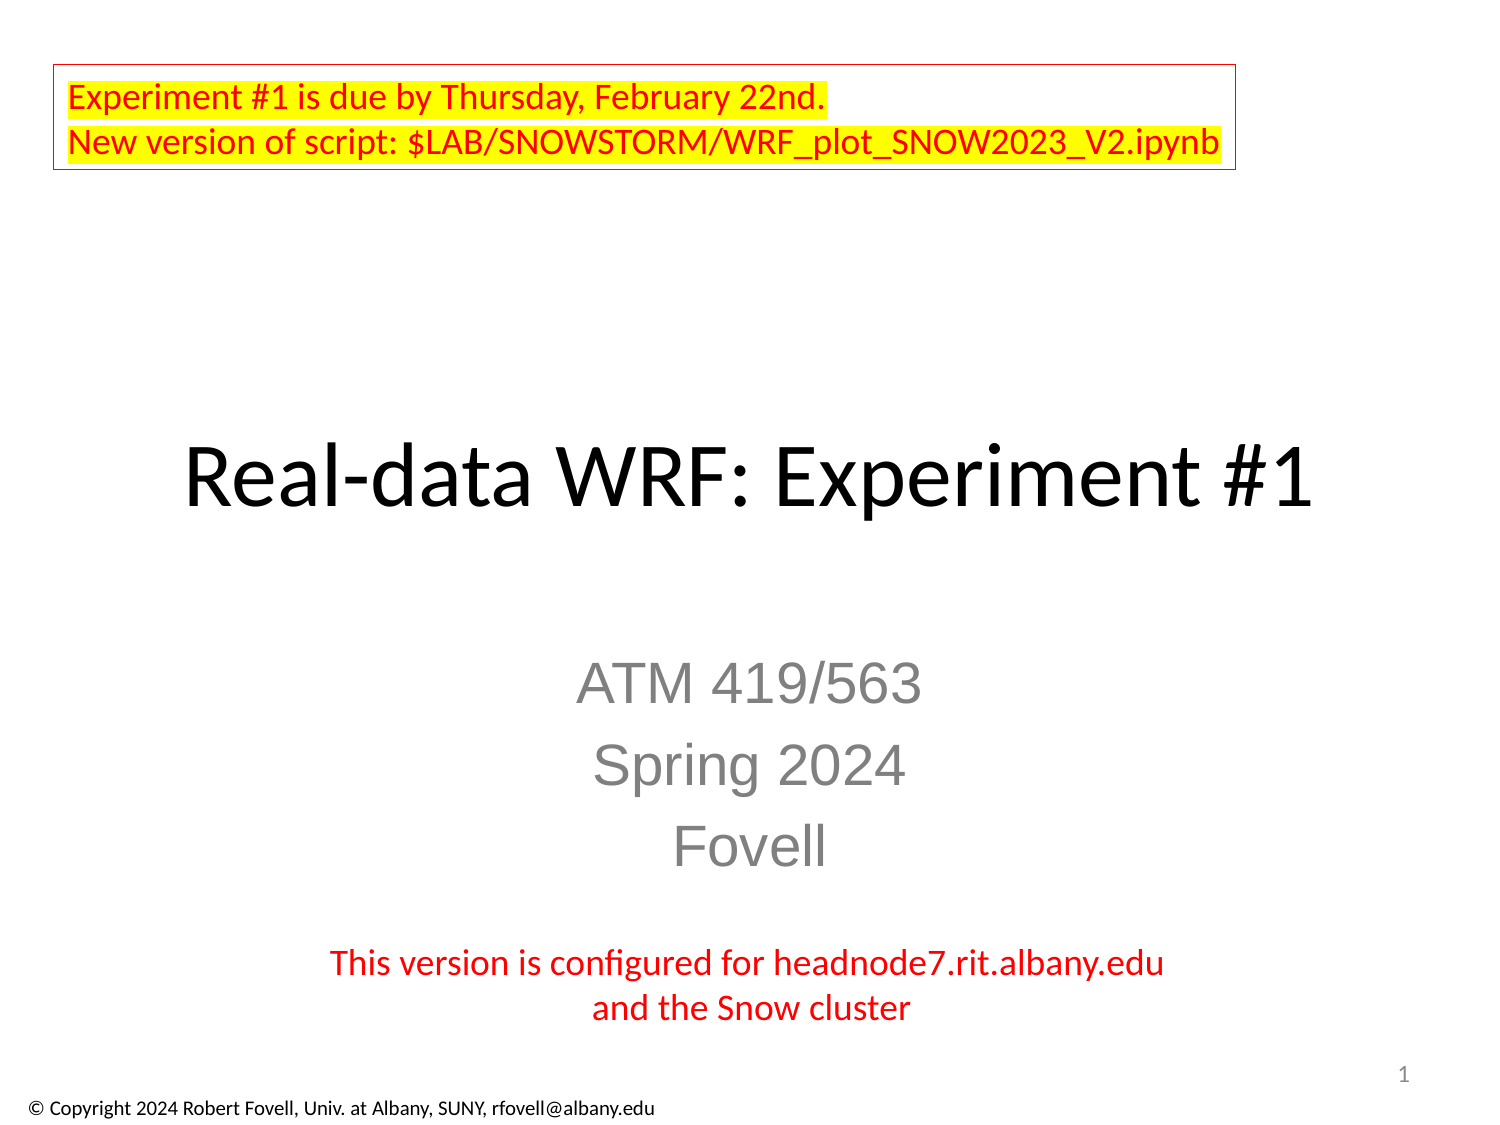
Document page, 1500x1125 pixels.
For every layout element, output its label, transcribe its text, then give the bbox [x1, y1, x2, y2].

text_box Experiment #1 is due by Thursday, February 22nd. New version of script: $LAB/SNOWSTORM/WRF_plot_SNOW2023_V2.ipynb [53, 64, 1236, 170]
title Real-data WRF: Experiment #1 [112, 349, 1388, 591]
subtitle ATM 419/563 Spring 2024 Fovell [225, 637, 1275, 925]
slide_number 1 [1074, 1042, 1425, 1103]
text_box This version is configured for headnode7.rit.albany.edu and the Snow cluster [314, 930, 1189, 1036]
text_box © Copyright 2024 Robert Fovell, Univ. at Albany, SUNY, rfovell@albany.edu [12, 1087, 671, 1125]
